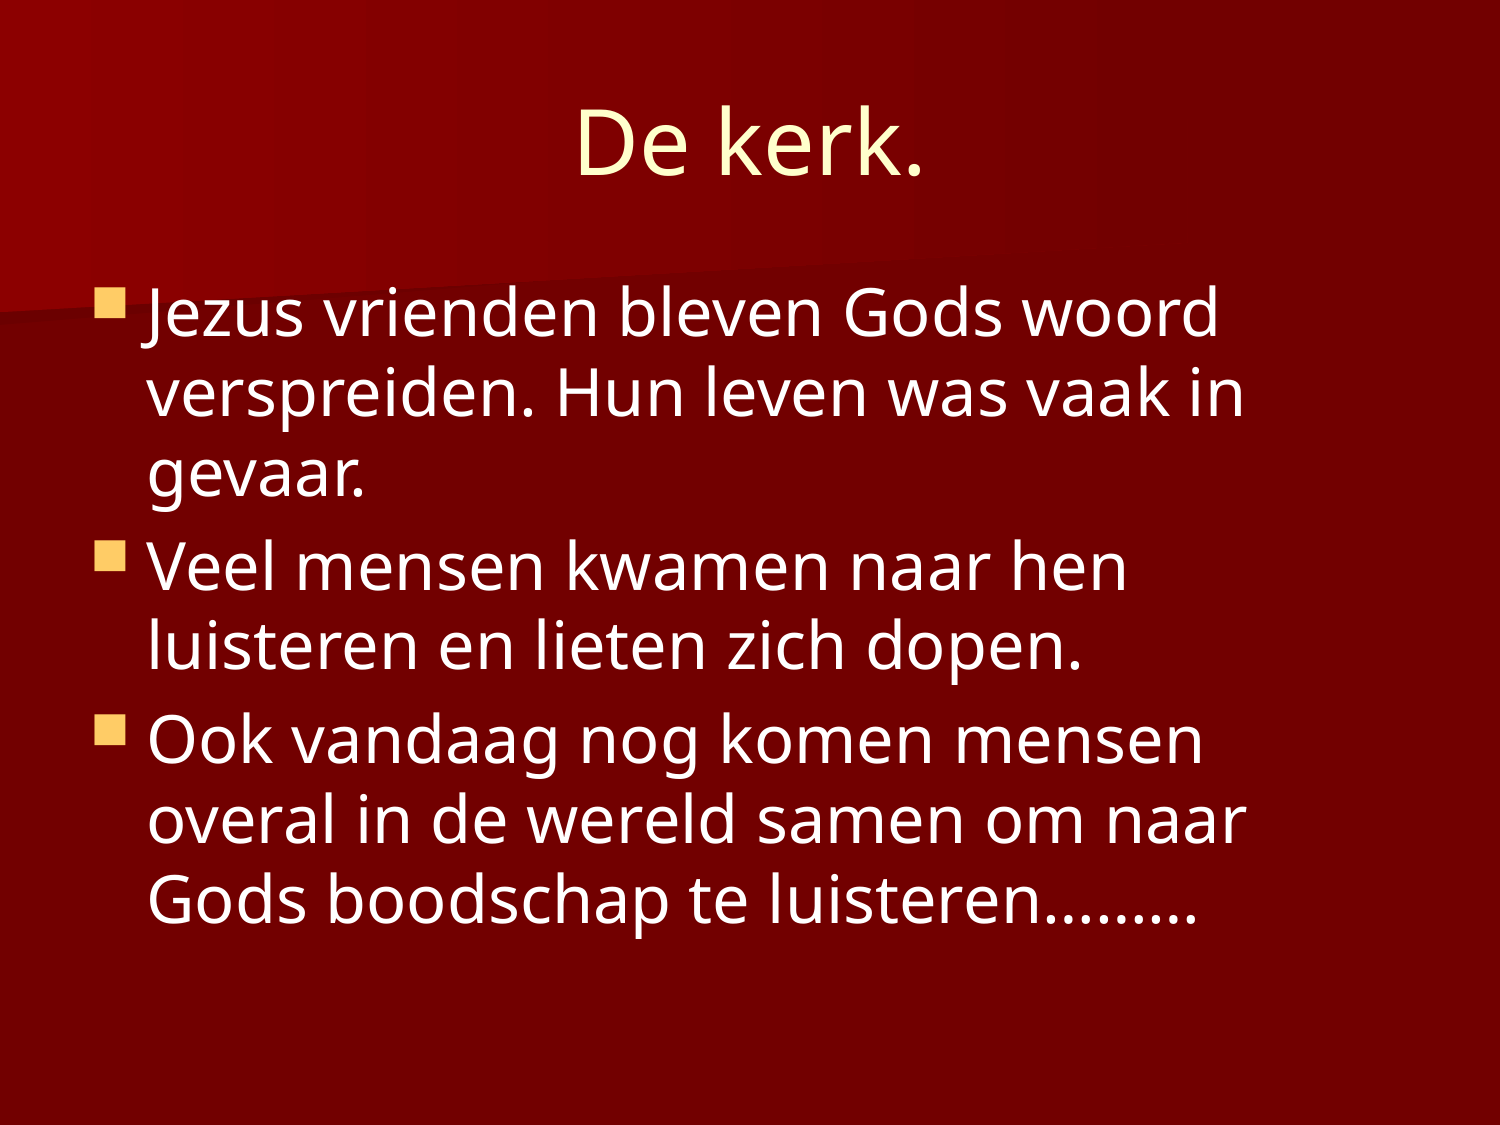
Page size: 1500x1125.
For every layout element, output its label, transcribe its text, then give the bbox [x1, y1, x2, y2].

list Jezus vrienden bleven Gods woord verspreiden. Hun leven was vaak in gevaar. Veel mensen kwamen naar hen luisteren en lieten zich dopen. Ook vandaag nog komen mensen overal in de wereld samen om naar Gods boodschap te luisteren……… [75, 262, 1425, 1000]
title De kerk. [75, 45, 1425, 233]
